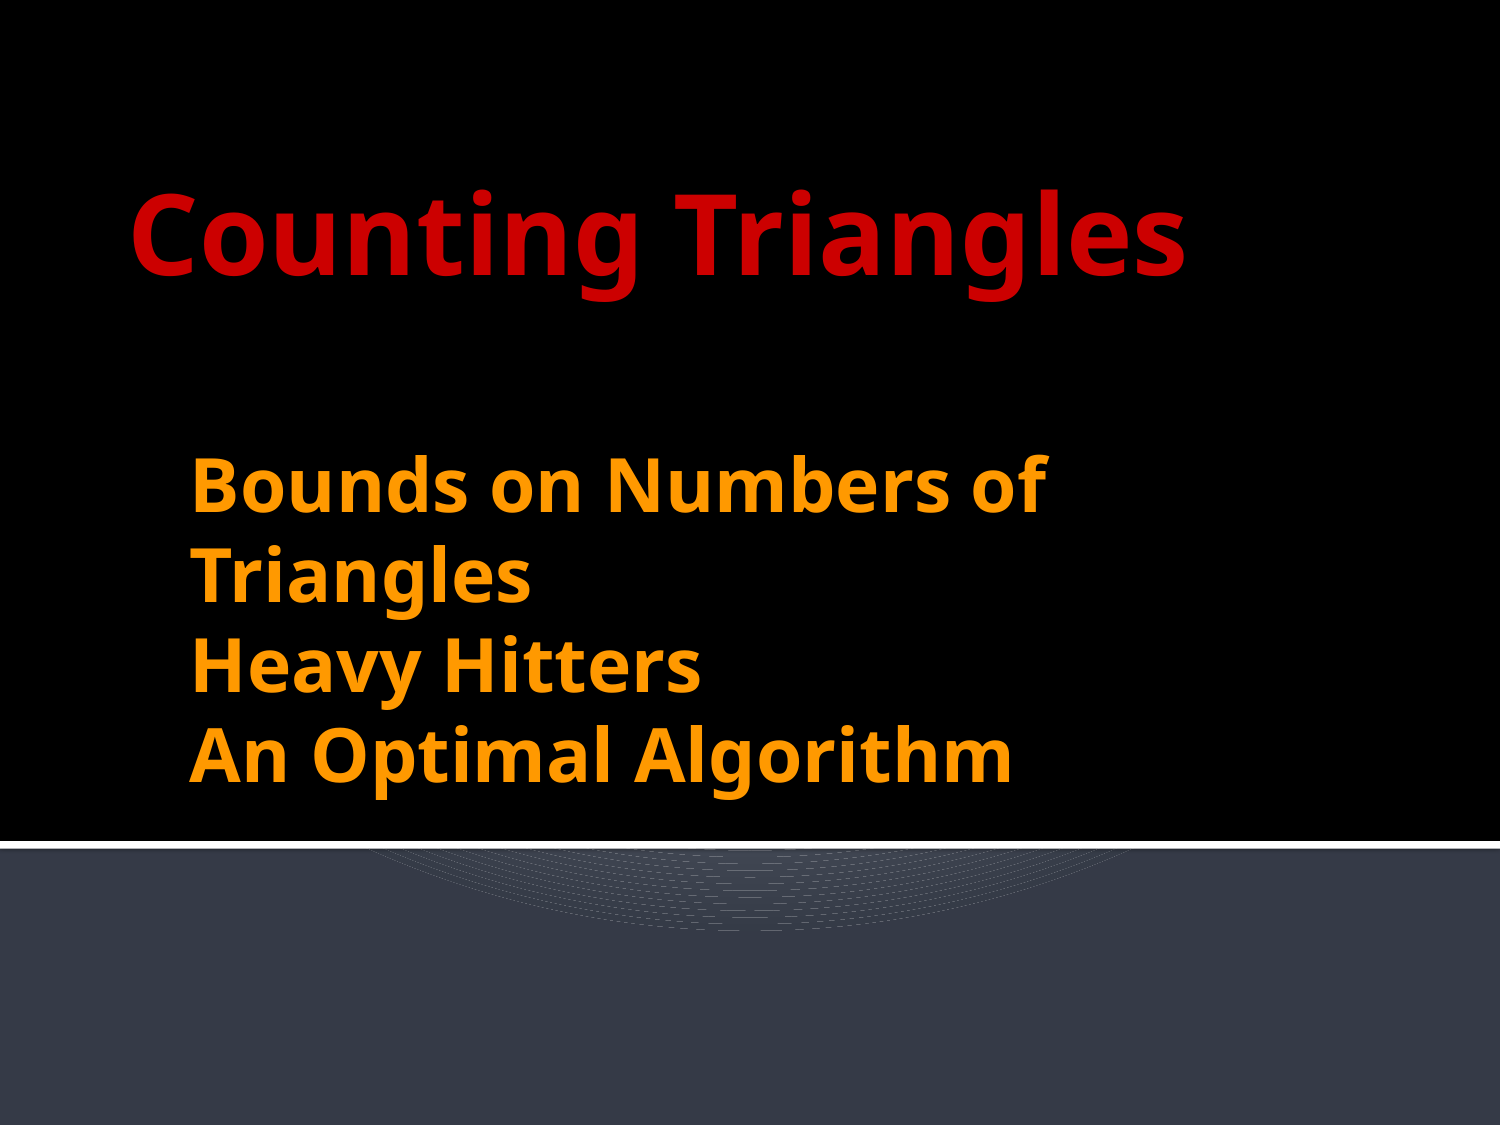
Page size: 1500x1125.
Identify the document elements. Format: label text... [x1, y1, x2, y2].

text_box Counting Triangles [112, 162, 1438, 388]
title Bounds on Numbers of Triangles Heavy Hitters An Optimal Algorithm [174, 437, 1413, 813]
